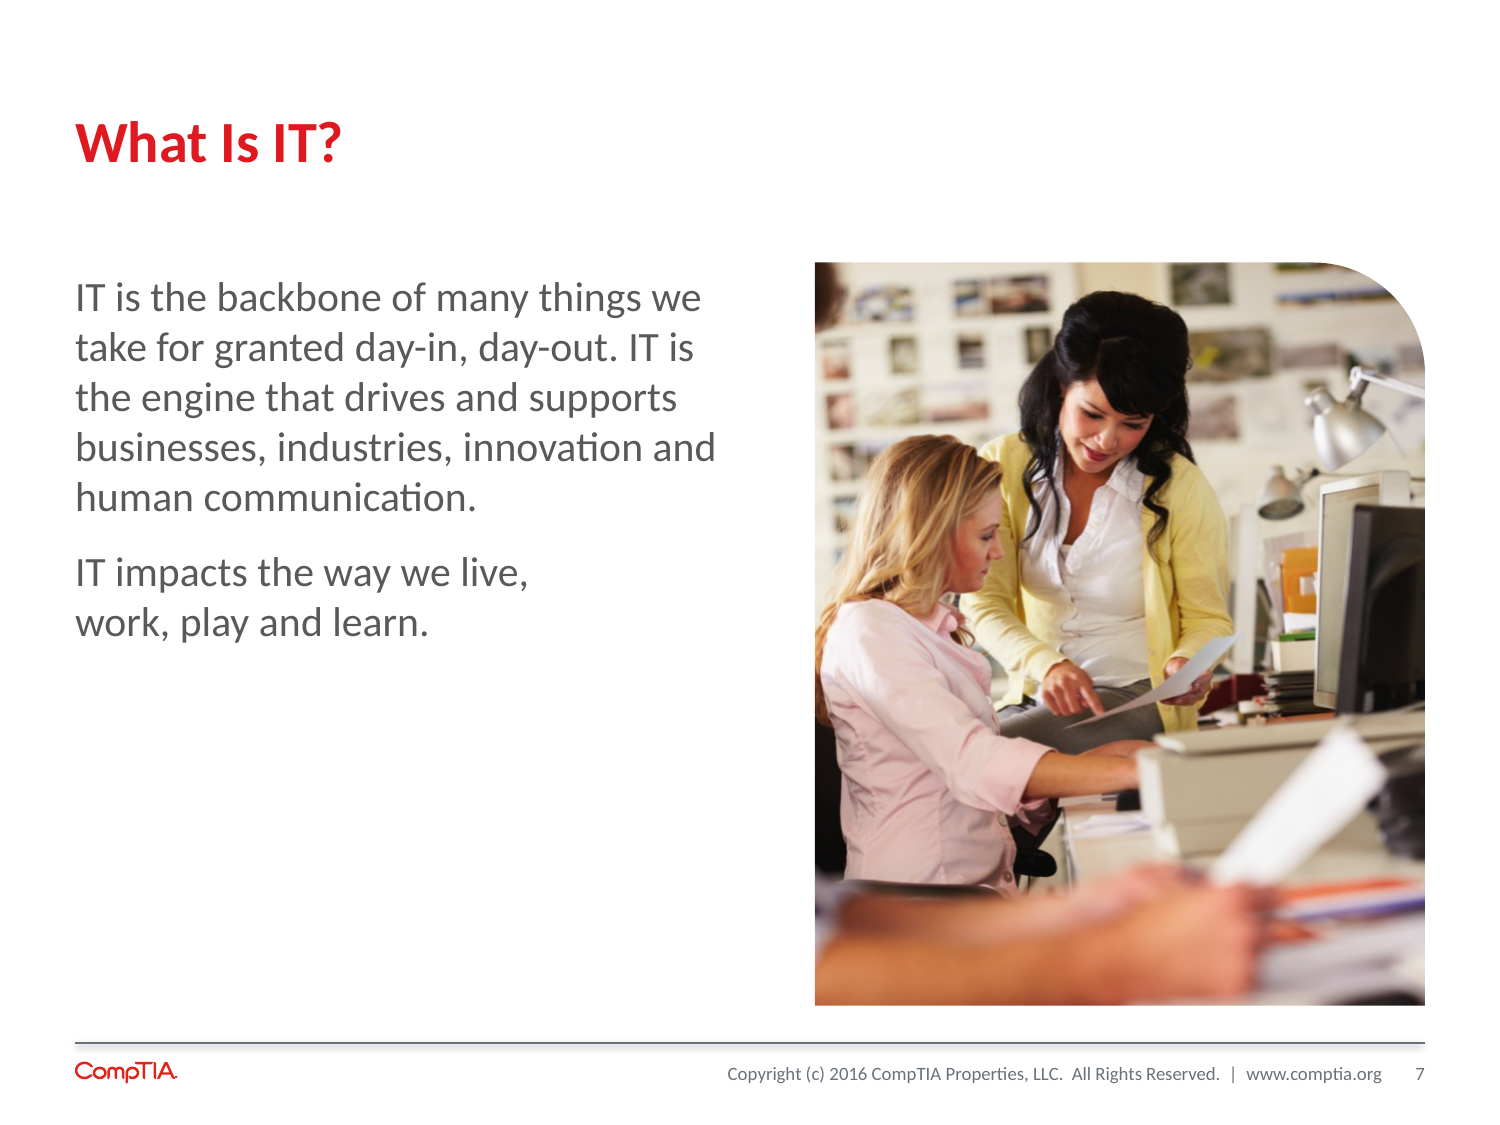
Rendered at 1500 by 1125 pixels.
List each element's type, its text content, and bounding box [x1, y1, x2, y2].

list IT is the backbone of many things we take for granted day-in, day-out. IT is the engine that drives and supports businesses, industries, innovation and human communication. IT impacts the way we live, work, play and learn. [75, 262, 774, 1005]
slide_number 7 [1382, 1042, 1425, 1103]
picture [814, 262, 1426, 1006]
title What Is IT? [75, 45, 1425, 233]
